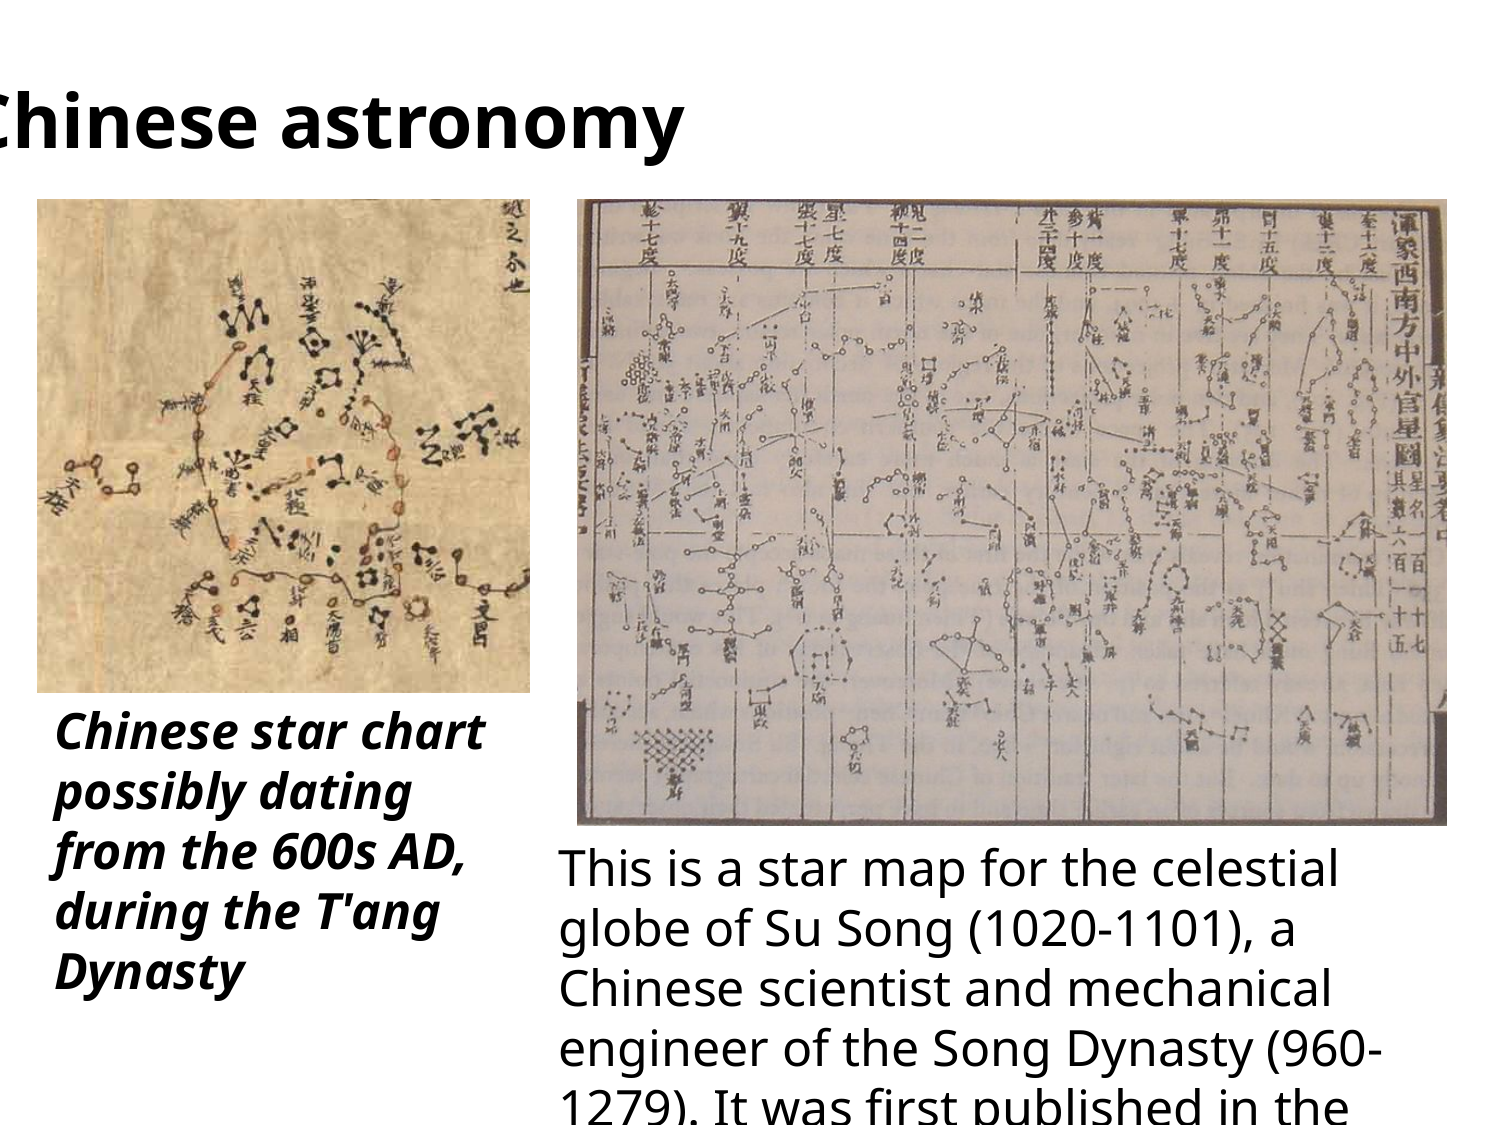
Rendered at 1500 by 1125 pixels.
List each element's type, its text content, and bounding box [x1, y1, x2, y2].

text_box Chinese astronomy [0, 66, 701, 172]
picture [36, 199, 530, 693]
text_box Chinese star chart possibly dating from the 600s AD, during the T'ang Dynasty [39, 701, 530, 1007]
text_box This is a star map for the celestial globe of Su Song (1020-1101), a Chinese scientist and mechanical engineer of the Song Dynasty (960-1279). It was first published in the year 1092, in Su's book known as the Xin Yi Xiang Fa Yao [543, 828, 1482, 1125]
picture [577, 199, 1448, 826]
